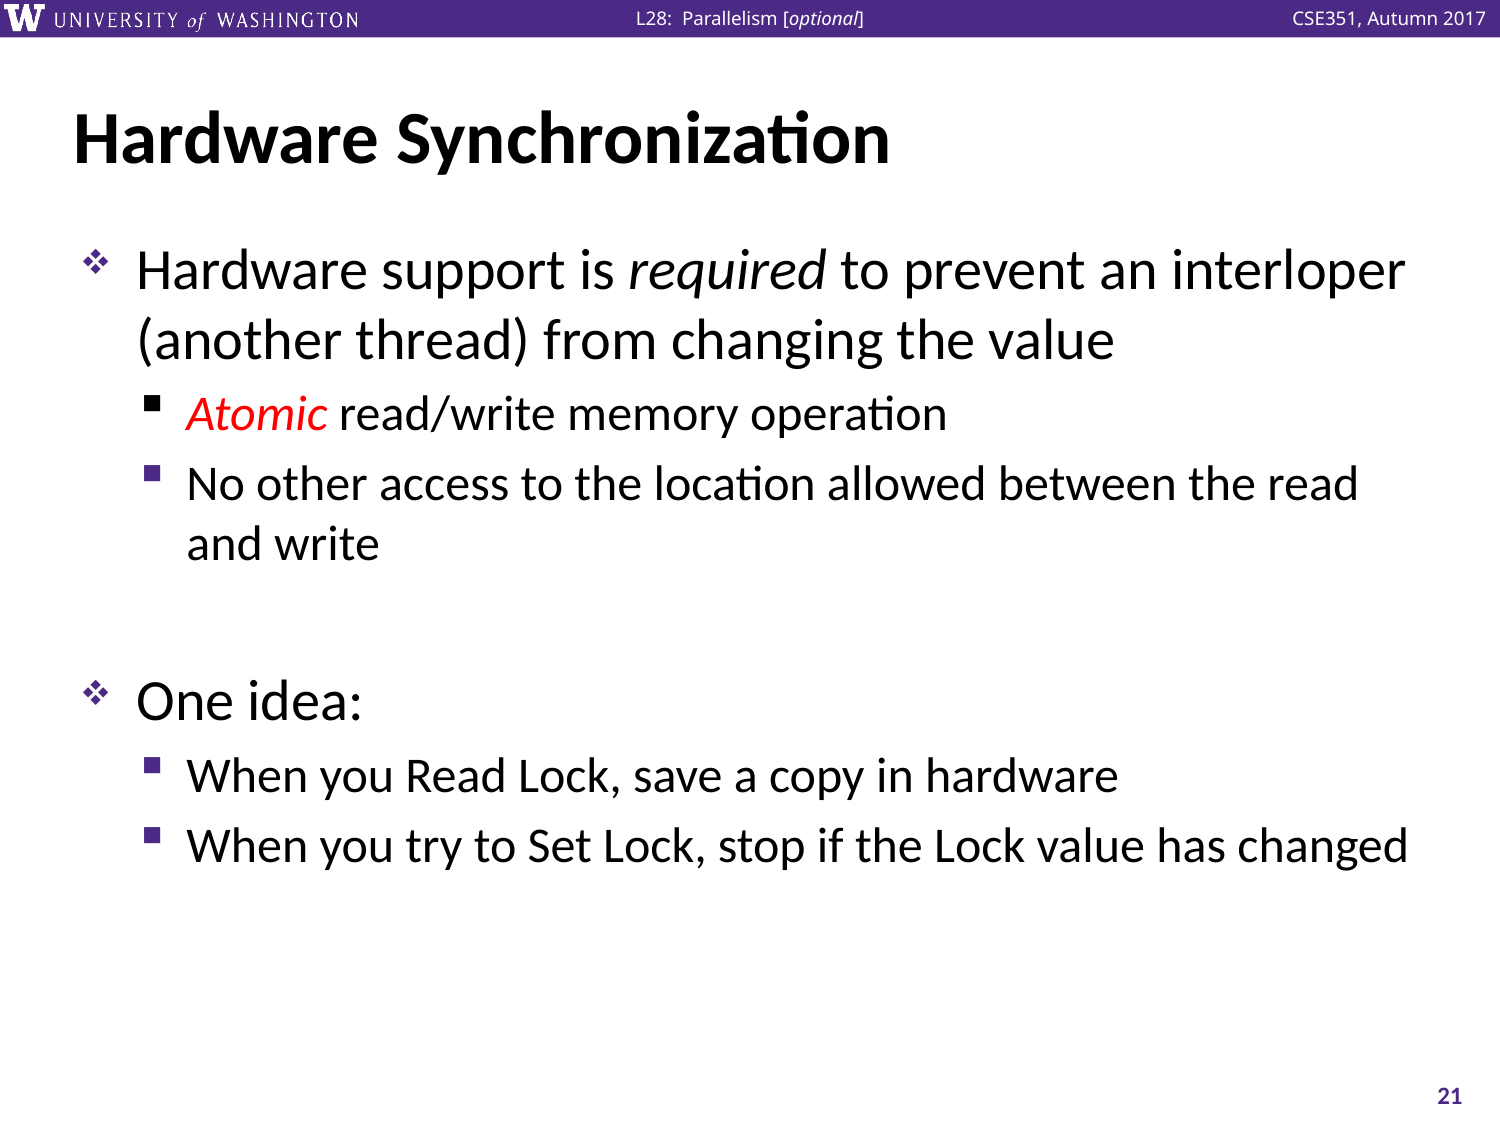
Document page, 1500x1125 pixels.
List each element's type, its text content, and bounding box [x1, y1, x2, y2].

slide_number 21 [1400, 1065, 1500, 1125]
picture [4, 4, 358, 32]
title Hardware Synchronization [58, 71, 1438, 197]
list Hardware support is required to prevent an interloper (another thread) from changing the value Atomic read/write memory operation No other access to the location allowed between the read and write One idea: When you Read Lock, save a copy in hardware When you try to Set Lock, stop if the Lock value has changed [64, 223, 1438, 1040]
